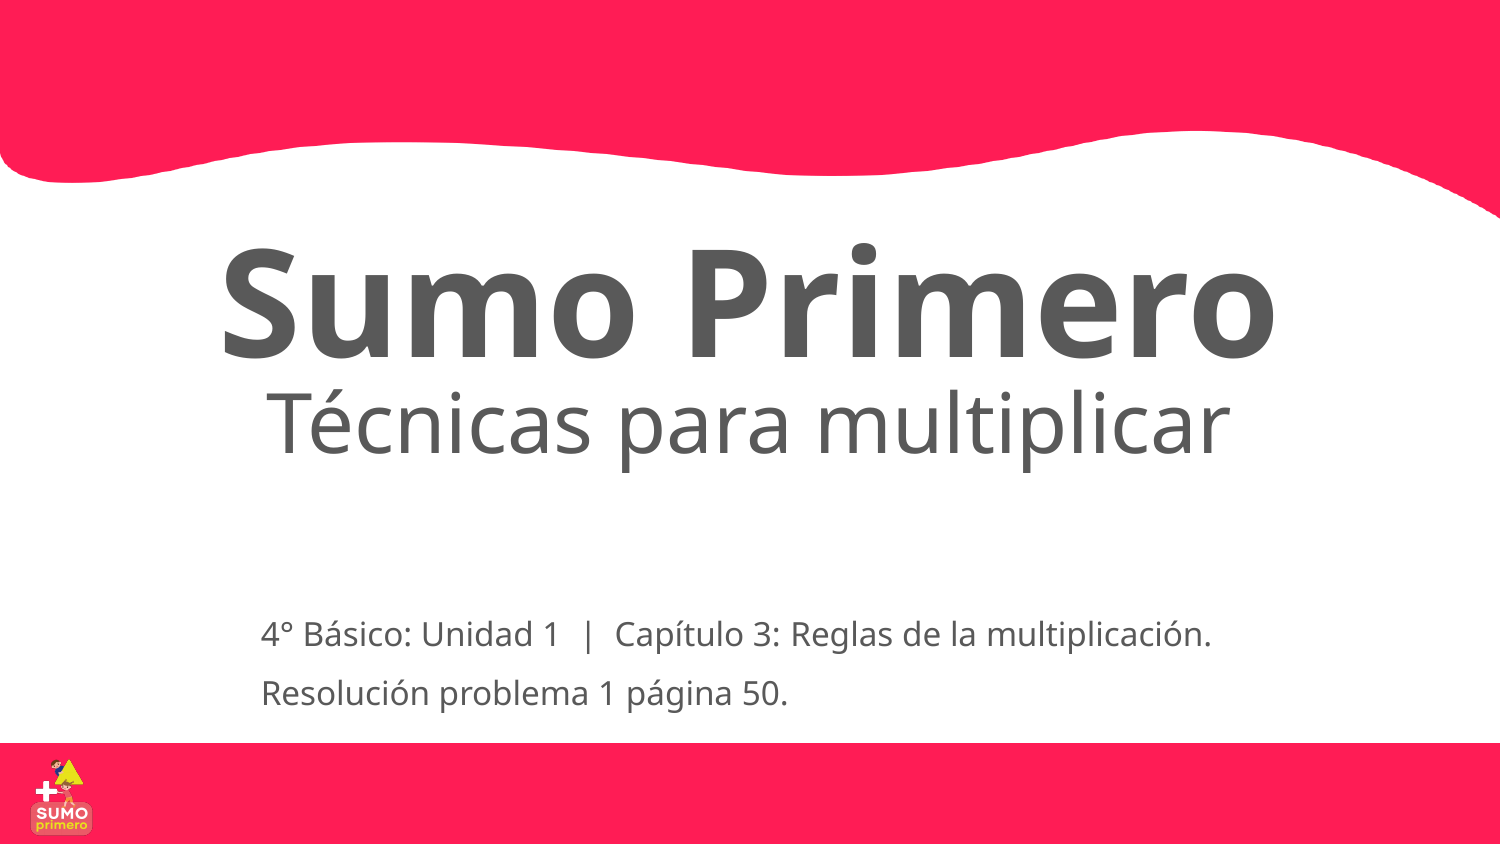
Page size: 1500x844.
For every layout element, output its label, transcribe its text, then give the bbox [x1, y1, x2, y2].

text_box 4° Básico: Unidad 1 | Capítulo 3: Reglas de la multiplicación. Resolución problema 1 página 50. [245, 575, 1437, 730]
picture [0, 0, 1500, 844]
subtitle Sumo Primero [187, 207, 1313, 378]
text_box Técnicas para multiplicar [187, 378, 1313, 475]
